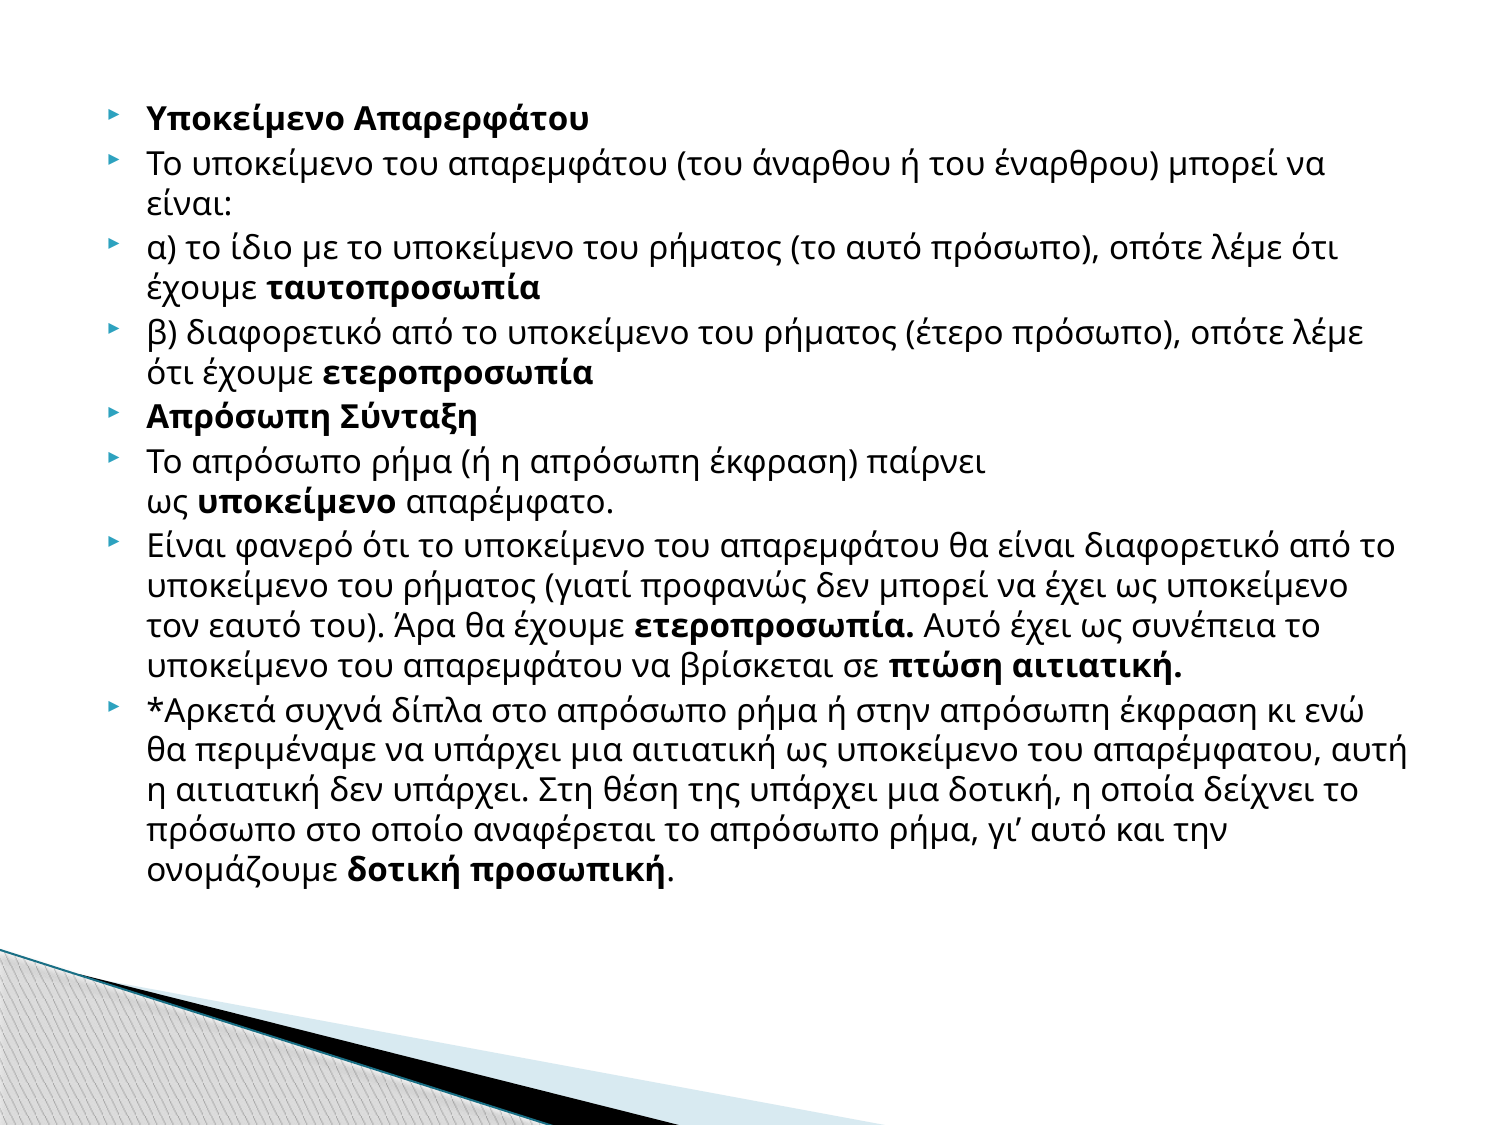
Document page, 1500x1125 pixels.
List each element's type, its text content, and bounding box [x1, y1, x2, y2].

list Υποκείμενο Απαρερφάτου Το υποκείμενο του απαρεμφάτου (του άναρθου ή του έναρθρου) μπορεί να είναι: α) το ίδιο με το υποκείμενο του ρήματος (το αυτό πρόσωπο), οπότε λέμε ότι έχουμε ταυτοπροσωπία β) διαφορετικό από το υποκείμενο του ρήματος (έτερο πρόσωπο), οπότε λέμε ότι έχουμε ετεροπροσωπία Απρόσωπη Σύνταξη Το απρόσωπο ρήμα (ή η απρόσωπη έκφραση) παίρνει ως υποκείμενο απαρέμφατο. Είναι φανερό ότι το υποκείμενο του απαρεμφάτου θα είναι διαφορετικό από το υποκείμενο του ρήματος (γιατί προφανώς δεν μπορεί να έχει ως υποκείμενο τον εαυτό του). Άρα θα έχουμε ετεροπροσωπία. Αυτό έχει ως συνέπεια το υποκείμενο του απαρεμφάτου να βρίσκεται σε πτώση αιτιατική. *Αρκετά συχνά δίπλα στο απρόσωπο ρήμα ή στην απρόσωπη έκφραση κι ενώ θα περιμέναμε να υπάρχει μια αιτιατική ως υποκείμενο του απαρέμφατου, αυτή η αιτιατική δεν υπάρχει. Στη θέση της υπάρχει μια δοτική, η οποία δείχνει το πρόσωπο στο οποίο αναφέρεται το απρόσωπο ρήμα, γι’ αυτό και την ονομάζουμε δοτική προσωπική. [75, 90, 1425, 986]
